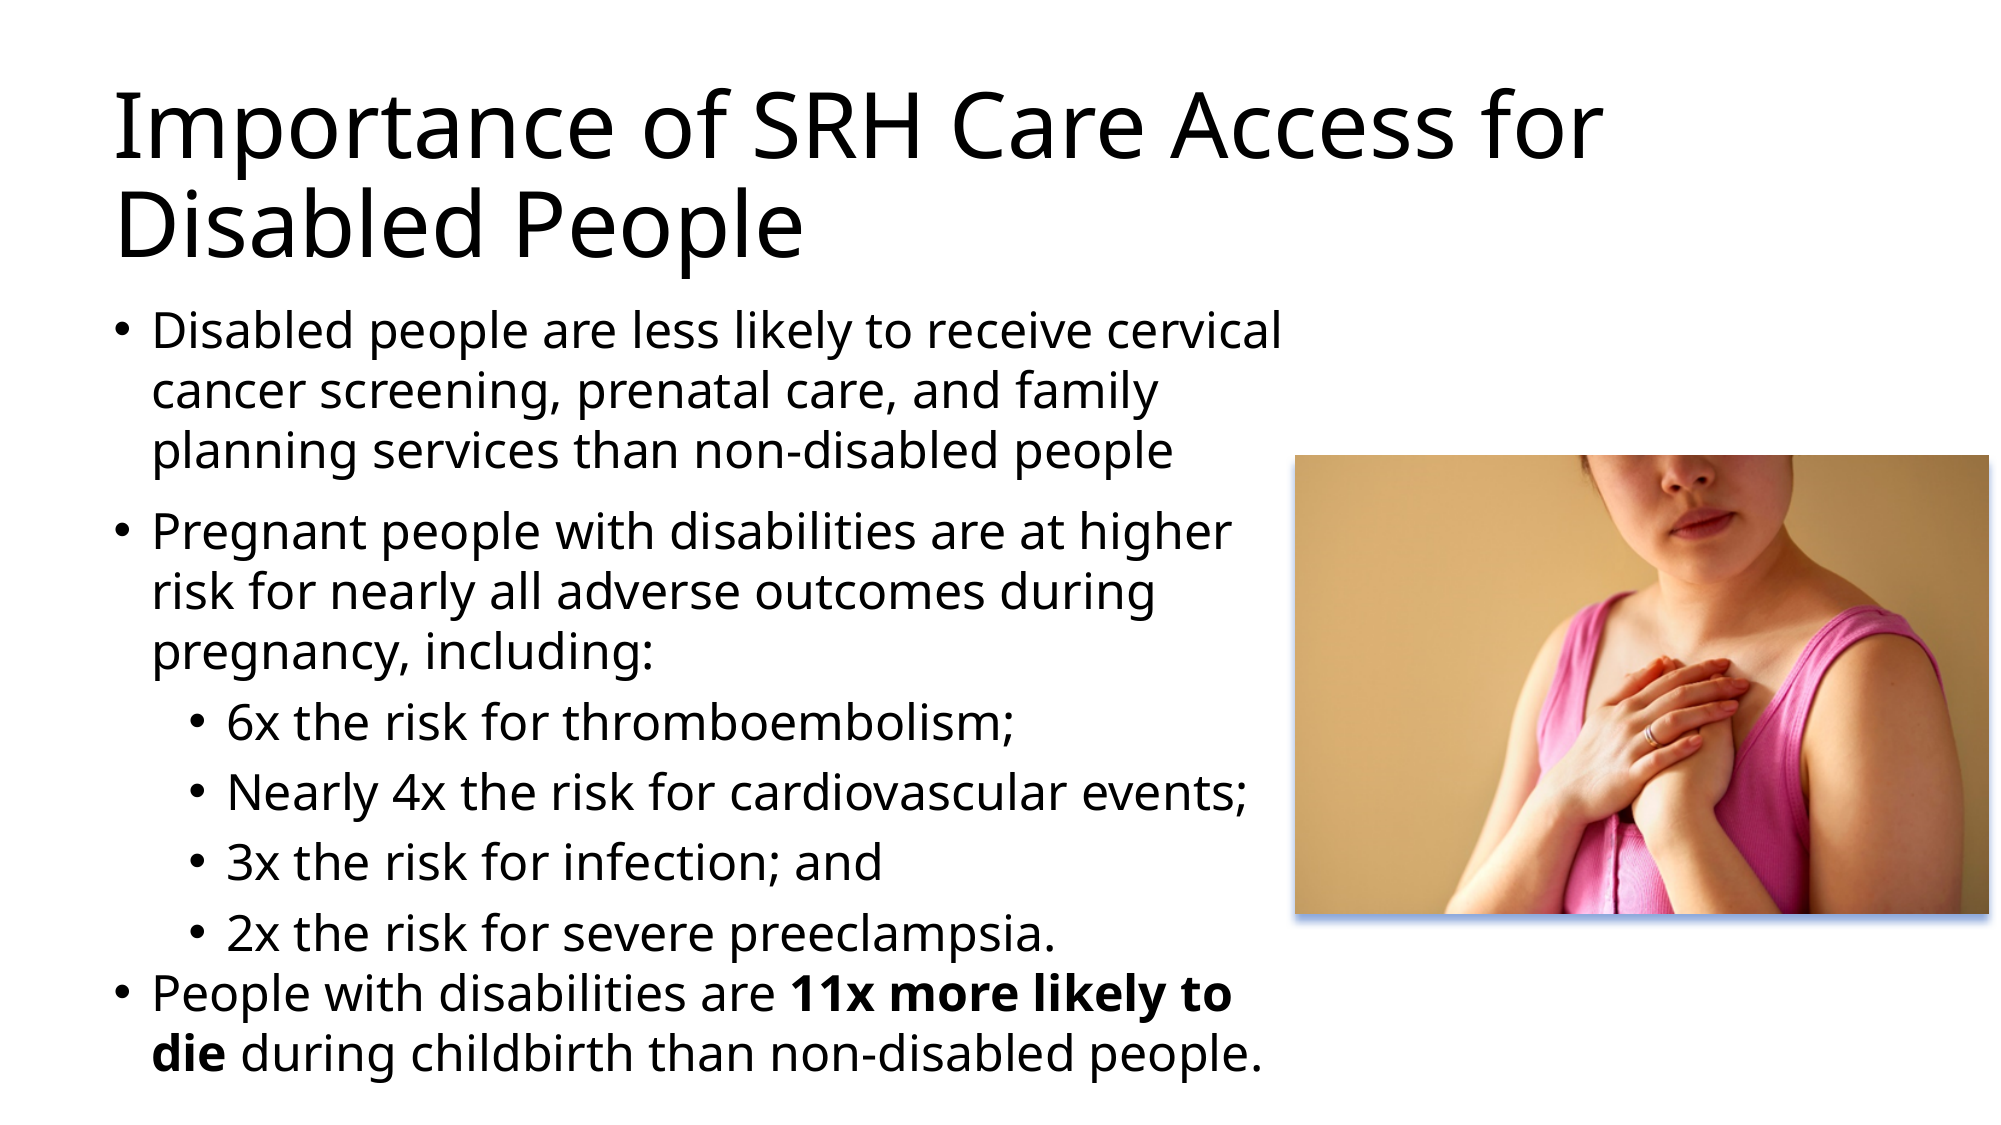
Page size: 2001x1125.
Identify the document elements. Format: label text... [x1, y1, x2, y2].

list Disabled people are less likely to receive cervical cancer screening, prenatal care, and family planning services than non-disabled people Pregnant people with disabilities are at higher risk for nearly all adverse outcomes during pregnancy, including: 6x the risk for thromboembolism; Nearly 4x the risk for cardiovascular events; 3x the risk for infection; and 2x the risk for severe preeclampsia. People with disabilities are 11x more likely to die during childbirth than non-disabled people. [98, 291, 1332, 1061]
picture [1295, 455, 1989, 914]
title Importance of SRH Care Access for Disabled People [98, 59, 1872, 297]
